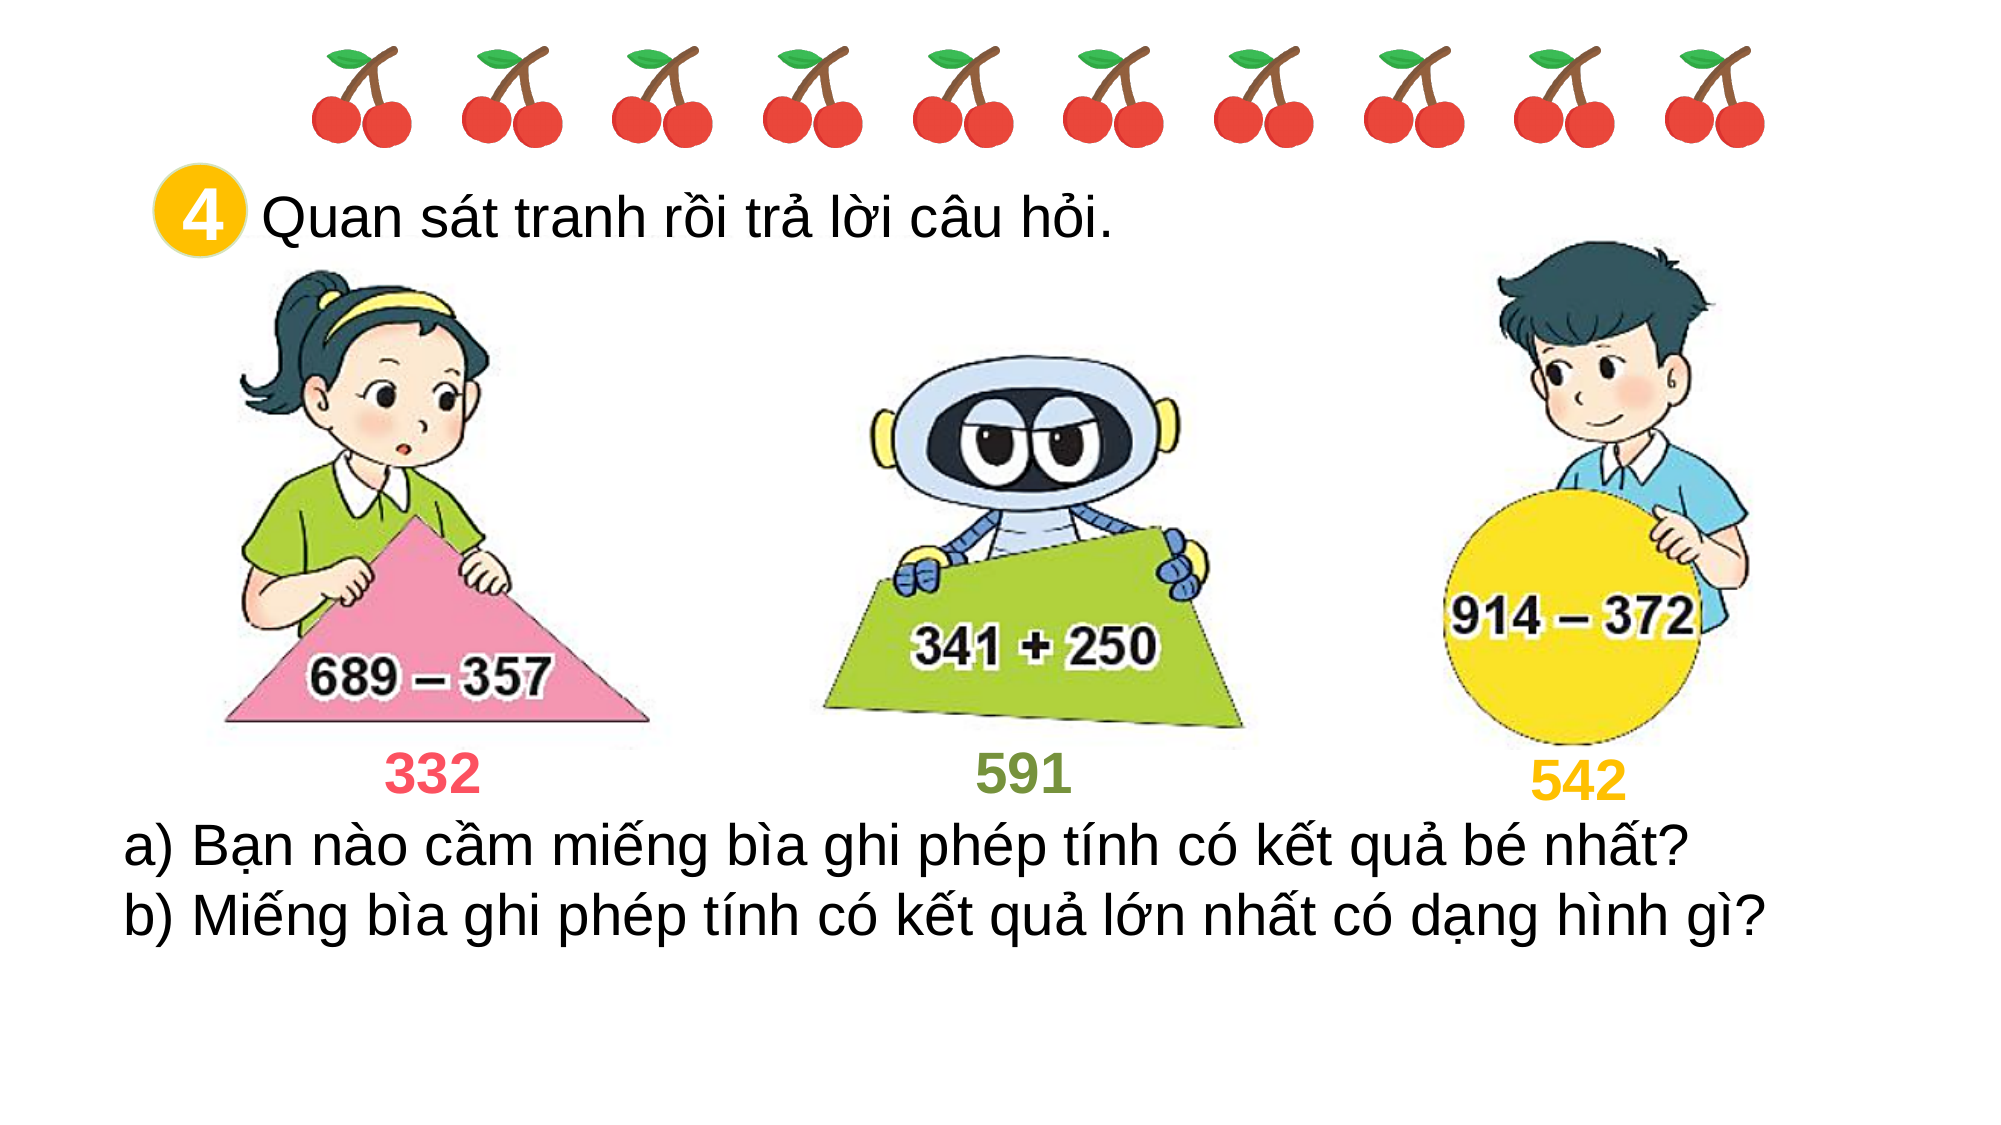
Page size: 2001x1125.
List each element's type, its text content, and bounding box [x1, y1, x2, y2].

text_box 332 [369, 750, 572, 813]
text_box a) Bạn nào cầm miếng bìa ghi phép tính có kết quả bé nhất? b) Miếng bìa ghi phép tính có kết quả lớn nhất có dạng hình gì? [108, 799, 1936, 955]
picture [461, 46, 563, 148]
picture [611, 46, 713, 148]
picture [1363, 46, 1465, 148]
picture [1664, 46, 1765, 148]
picture [912, 46, 1014, 148]
picture [155, 235, 1765, 750]
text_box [153, 163, 1321, 258]
picture [1513, 46, 1615, 148]
text_box 542 [1515, 750, 1657, 820]
text_box 591 [960, 750, 1102, 813]
picture [762, 46, 863, 148]
picture [311, 46, 412, 148]
picture [1213, 46, 1314, 148]
picture [1062, 46, 1164, 148]
